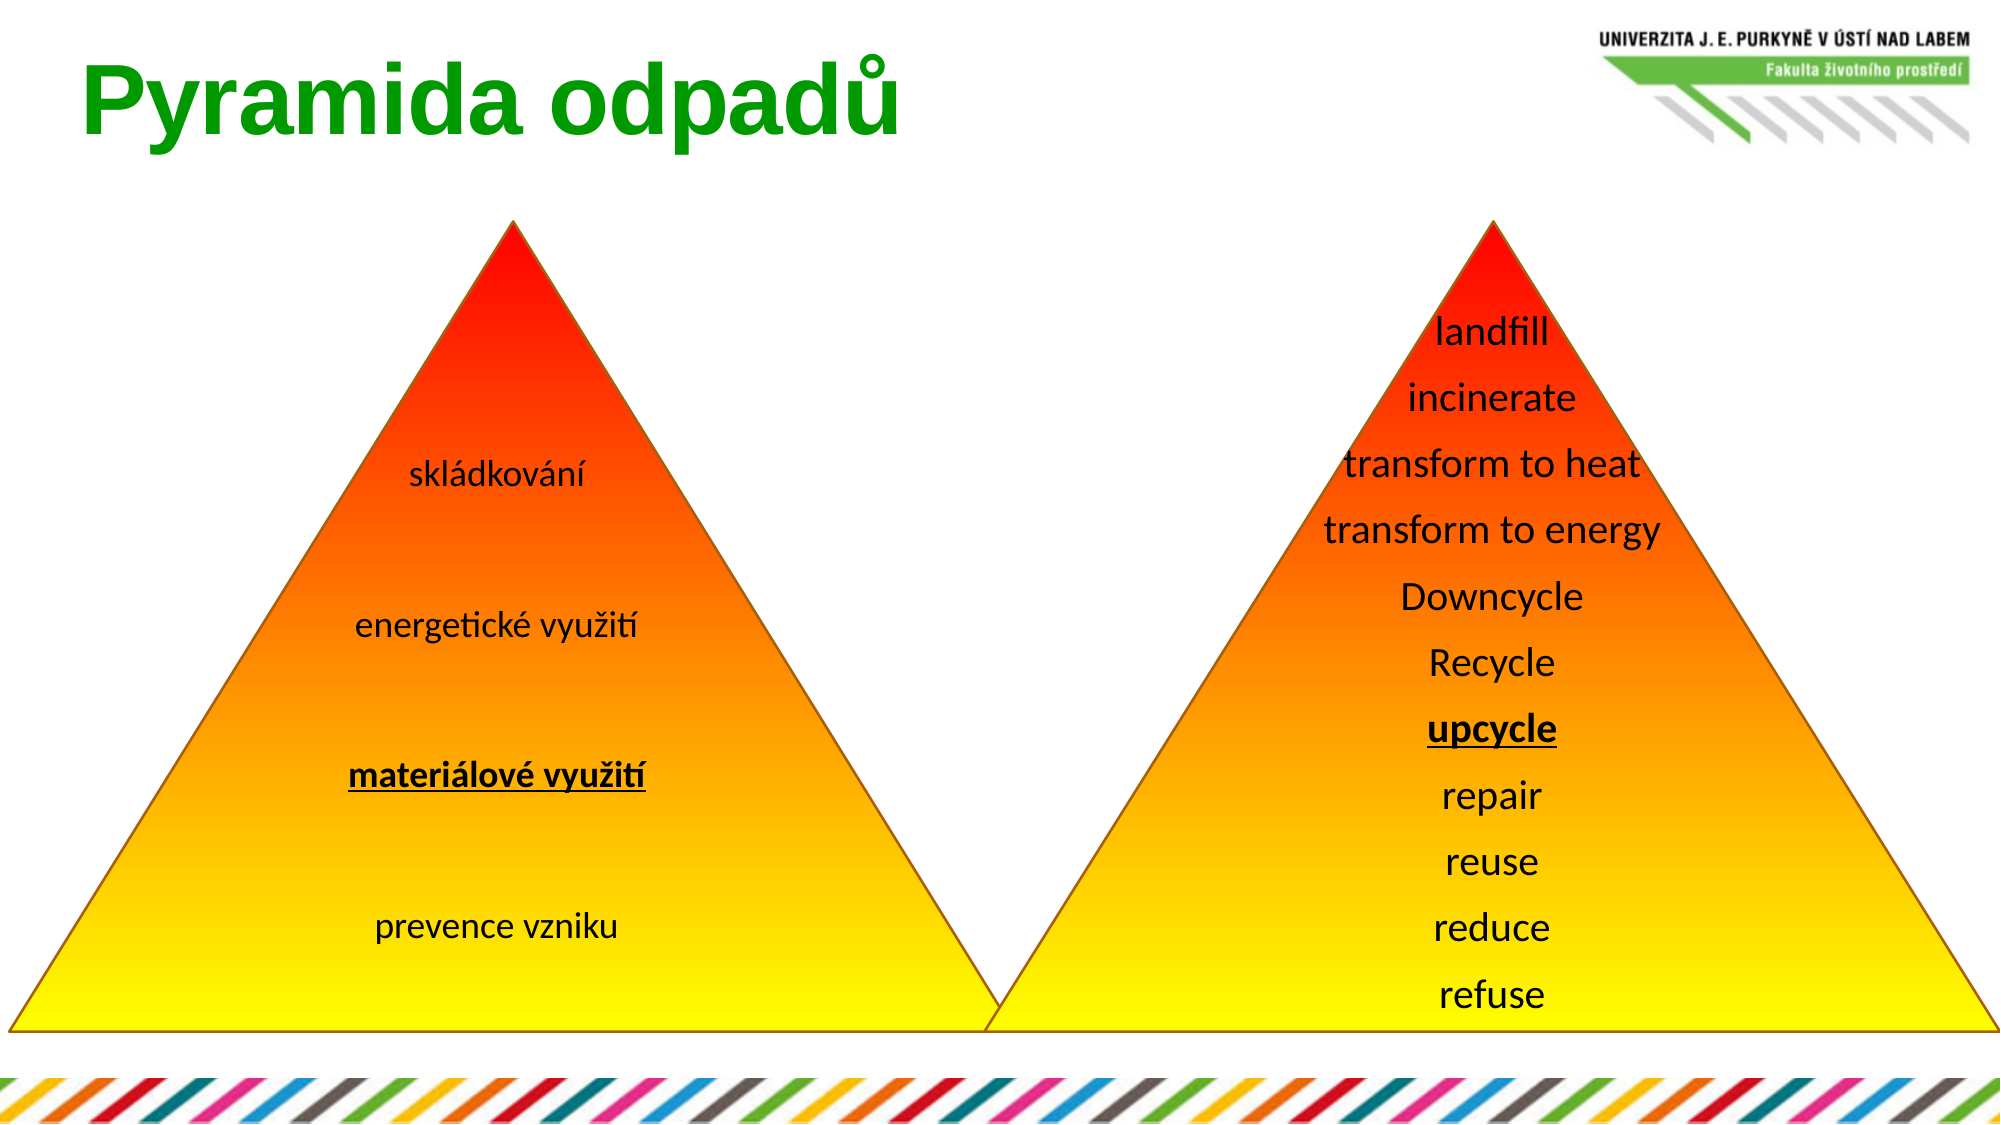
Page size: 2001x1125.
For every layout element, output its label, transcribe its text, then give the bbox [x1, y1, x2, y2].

table_cell reuse [1078, 832, 1907, 898]
table_cell repair [1078, 766, 1907, 832]
table_cell transform to heat [1078, 434, 1907, 500]
table_cell prevence vzniku [109, 853, 885, 1004]
table_cell transform to energy [1078, 500, 1907, 567]
text_box [8, 819, 1000, 1033]
table_cell Downcycle [1078, 567, 1907, 633]
text_box [399, 220, 627, 402]
table_header landfill [1078, 302, 1907, 368]
table_cell reduce [1078, 898, 1907, 965]
table_cell Recycle [1078, 633, 1907, 699]
table_cell materiálové využití [109, 703, 885, 853]
picture [1587, 15, 1981, 157]
text_box [1441, 220, 1546, 302]
table_cell refuse [1078, 965, 1907, 1031]
table_cell incinerate [1078, 368, 1907, 434]
picture [0, 1078, 2000, 1124]
title Pyramida odpadů [64, 27, 1575, 163]
table_cell energetické využití [109, 552, 885, 703]
table_header skládkování [109, 402, 885, 552]
table_cell upcycle [1078, 699, 1907, 766]
text_box [983, 880, 2000, 1033]
